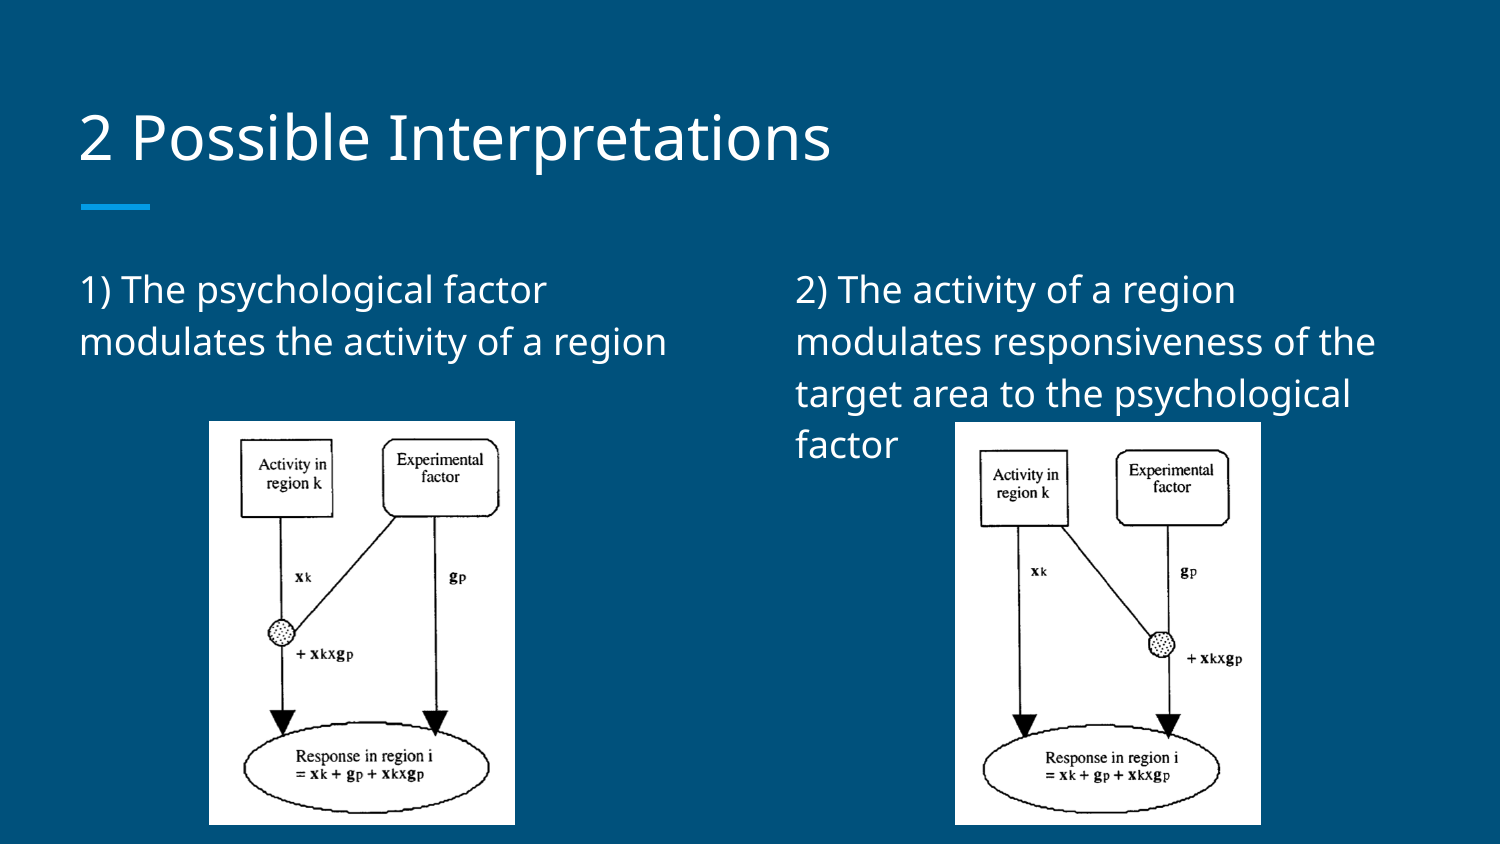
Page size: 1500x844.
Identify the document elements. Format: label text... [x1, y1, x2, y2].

picture [210, 422, 514, 824]
picture [956, 423, 1260, 824]
list 1) The psychological factor modulates the activity of a region [63, 244, 720, 750]
title 2 Possible Interpretations [63, 75, 1437, 188]
list 2) The activity of a region modulates responsiveness of the target area to the psychological factor [780, 244, 1437, 750]
